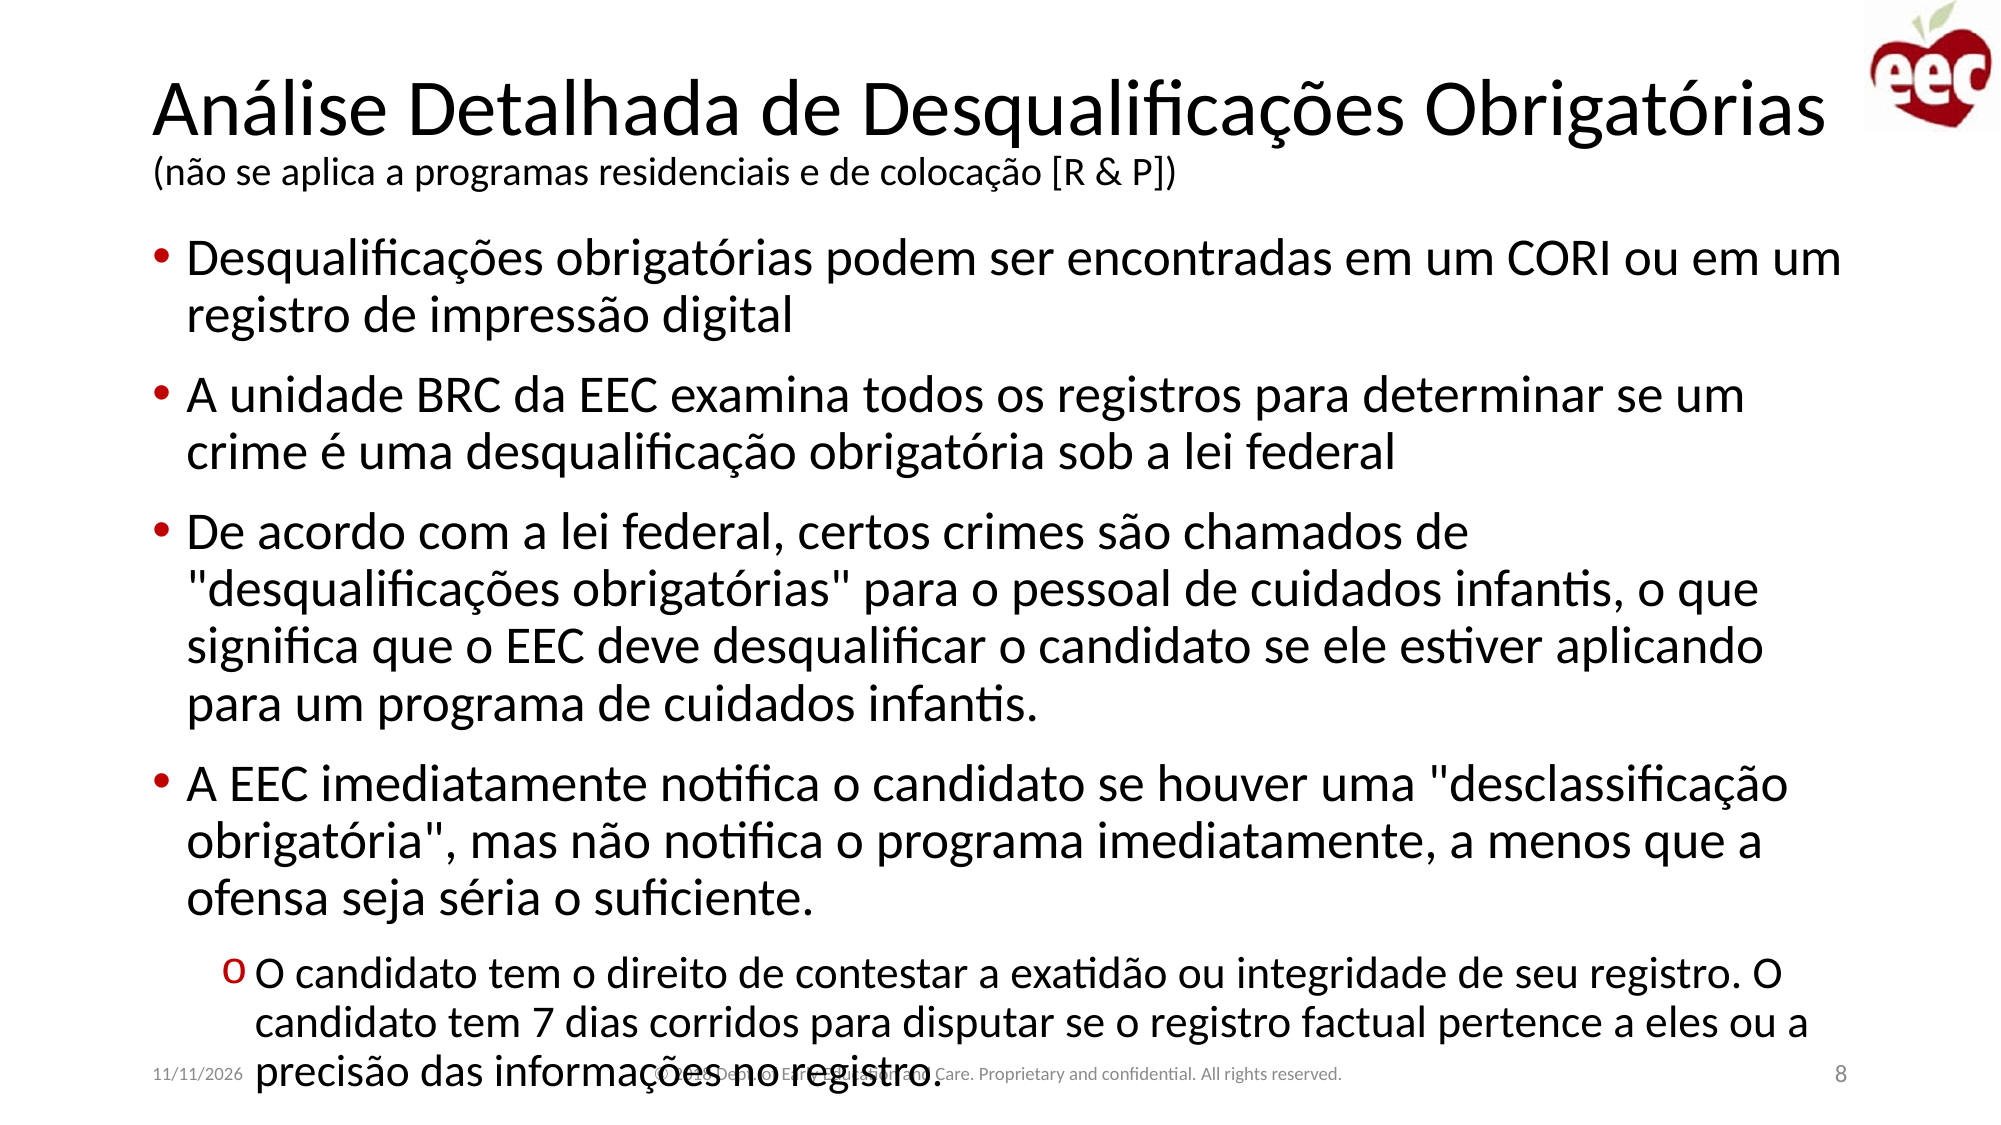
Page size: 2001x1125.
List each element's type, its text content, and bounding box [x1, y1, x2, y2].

picture [1864, 0, 2000, 133]
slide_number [137, 1042, 414, 1103]
title Análise Detalhada de Desqualificações Obrigatórias (não se aplica a programas residenciais e de colocação [R & P]) [137, 59, 1863, 204]
footer © 2018 Dept. of Early Education and Care. Proprietary and confidential. All rights reserved. [499, 1042, 1501, 1103]
list Desqualificações obrigatórias podem ser encontradas em um CORI ou em um registro de impressão digital A unidade BRC da EEC examina todos os registros para determinar se um crime é uma desqualificação obrigatória sob a lei federal De acordo com a lei federal, certos crimes são chamados de "desqualificações obrigatórias" para o pessoal de cuidados infantis, o que significa que o EEC deve desqualificar o candidato se ele estiver aplicando para um programa de cuidados infantis. A EEC imediatamente notifica o candidato se houver uma "desclassificação obrigatória", mas não notifica o programa imediatamente, a menos que a ofensa seja séria o suficiente. O candidato tem o direito de contestar a exatidão ou integridade de seu registro. O candidato tem 7 dias corridos para disputar se o registro factual pertence a eles ou a precisão das informações no registro. [137, 222, 1863, 1110]
slide_number 8 [1650, 1042, 1863, 1103]
